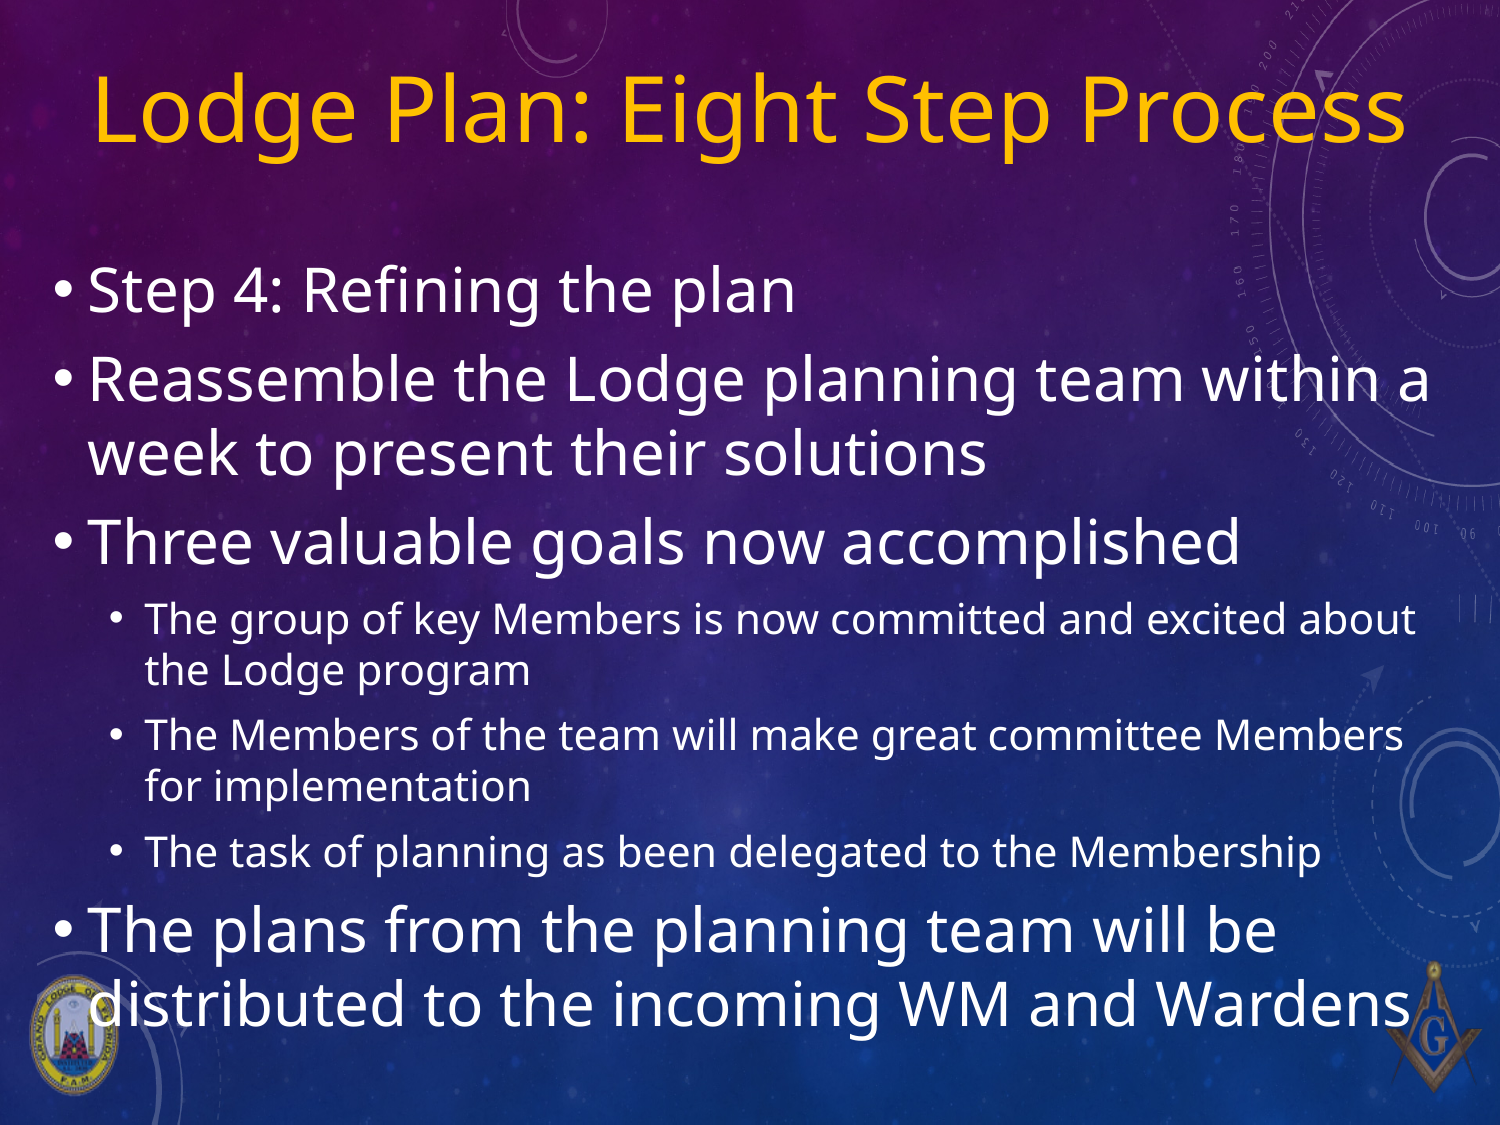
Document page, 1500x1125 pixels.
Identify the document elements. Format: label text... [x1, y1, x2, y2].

list Step 4: Refining the plan Reassemble the Lodge planning team within a week to present their solutions Three valuable goals now accomplished The group of key Members is now committed and excited about the Lodge program The Members of the team will make great committee Members for implementation The task of planning as been delegated to the Membership The plans from the planning team will be distributed to the incoming WM and Wardens [37, 243, 1450, 1063]
picture [0, 0, 1500, 1125]
title Lodge Plan: Eight Step Process [50, 36, 1450, 175]
